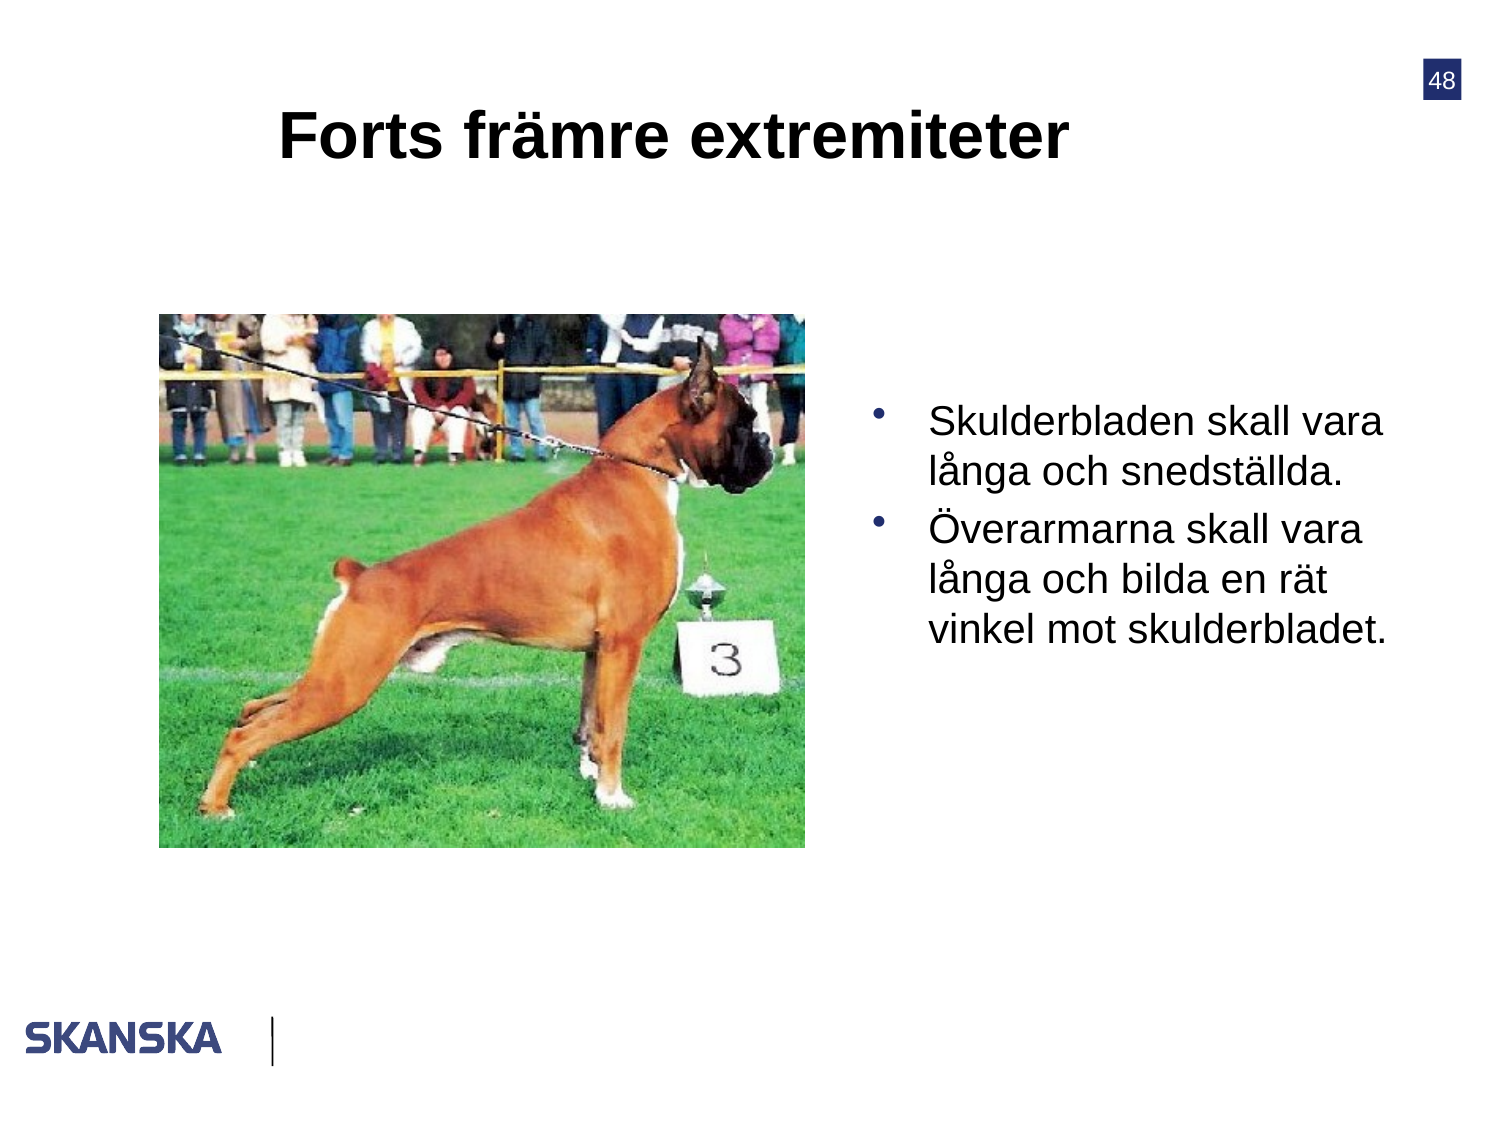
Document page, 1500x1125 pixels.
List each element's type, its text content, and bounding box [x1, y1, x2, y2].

list Skulderbladen skall vara långa och snedställda. Överarmarna skall vara långa och bilda en rät vinkel mot skulderbladet. [857, 212, 1417, 921]
picture [0, 994, 242, 1081]
title Forts främre extremiteter [272, 79, 1417, 218]
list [159, 314, 805, 848]
